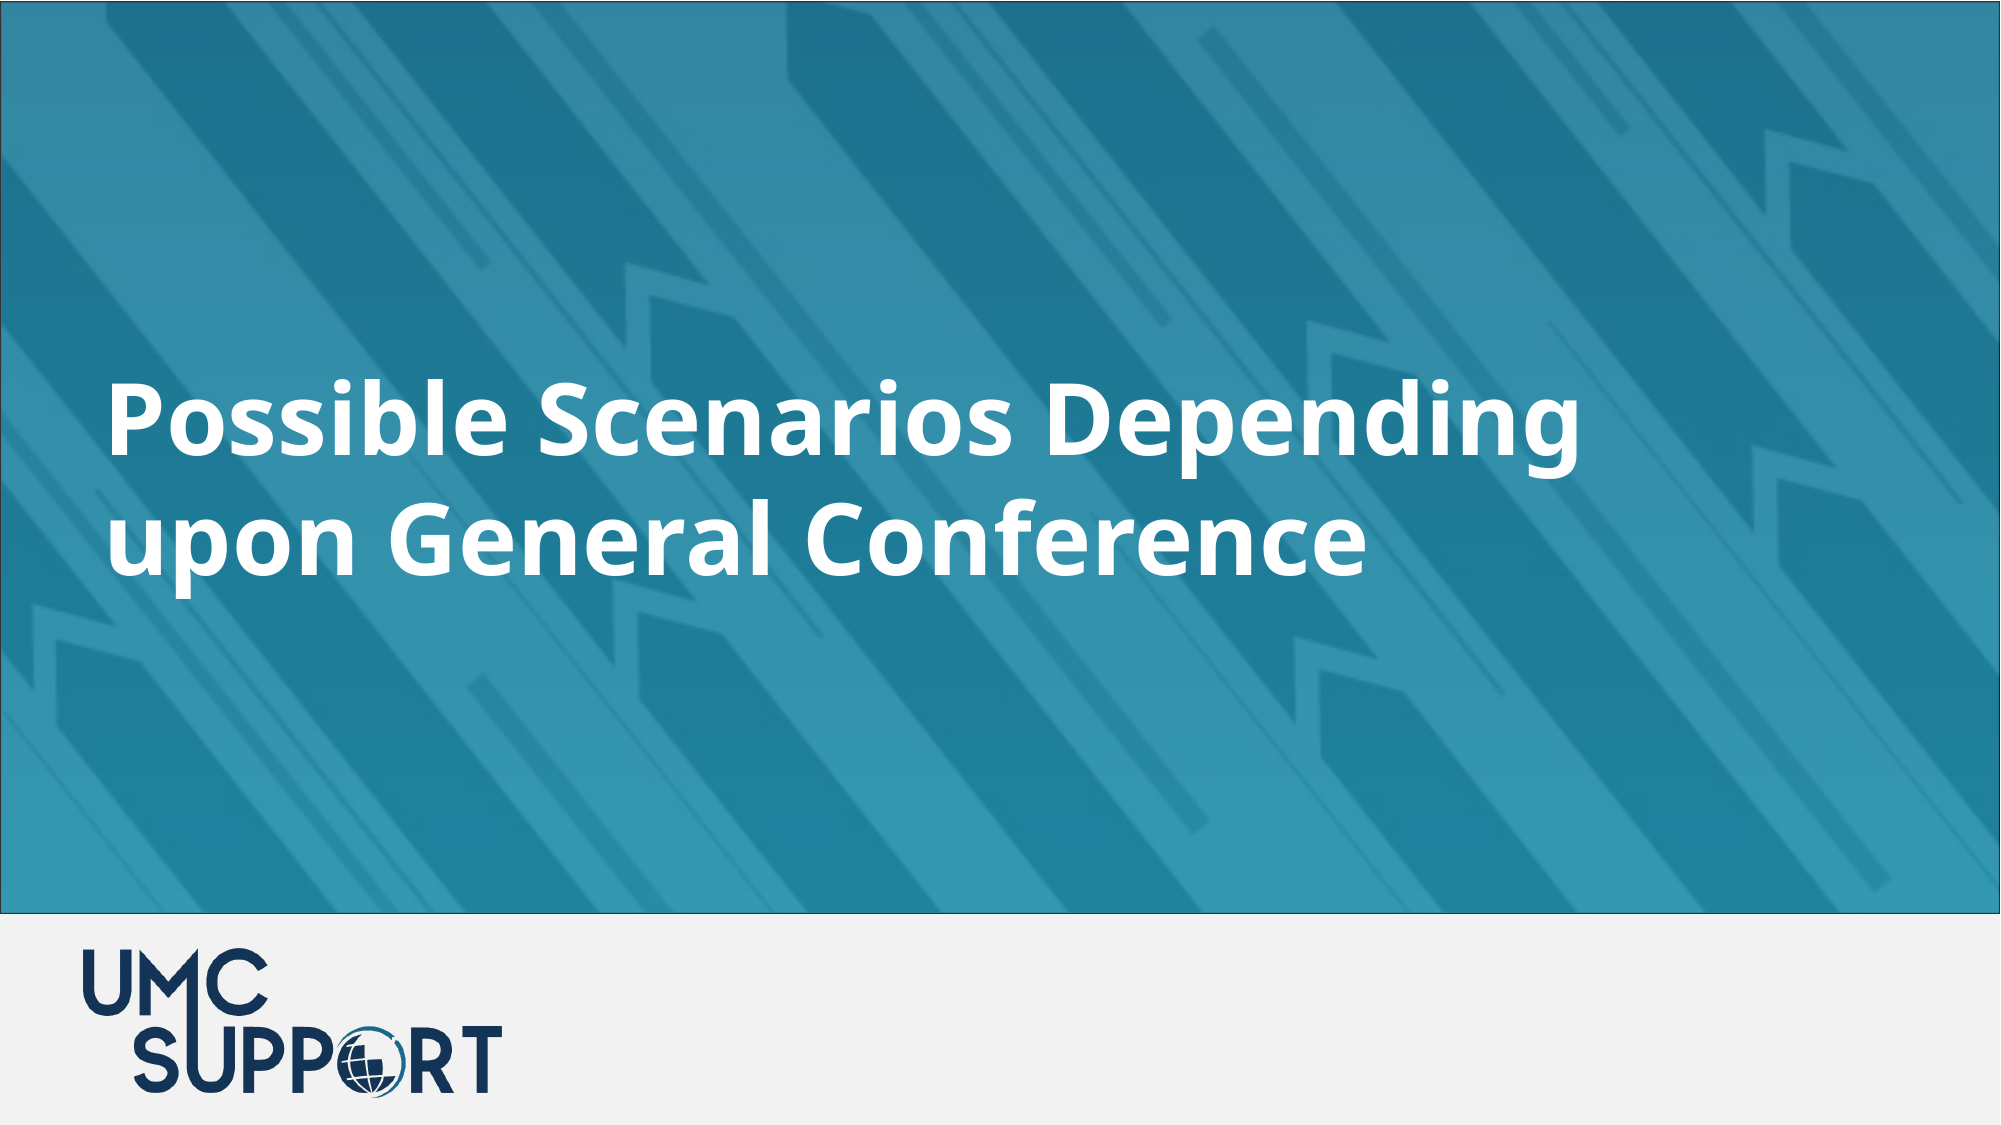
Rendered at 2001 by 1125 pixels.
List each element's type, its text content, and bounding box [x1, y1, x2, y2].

list Possible Scenarios Depending upon General Conference [83, 345, 1784, 580]
picture [2, 3, 1999, 912]
picture [83, 948, 502, 1098]
